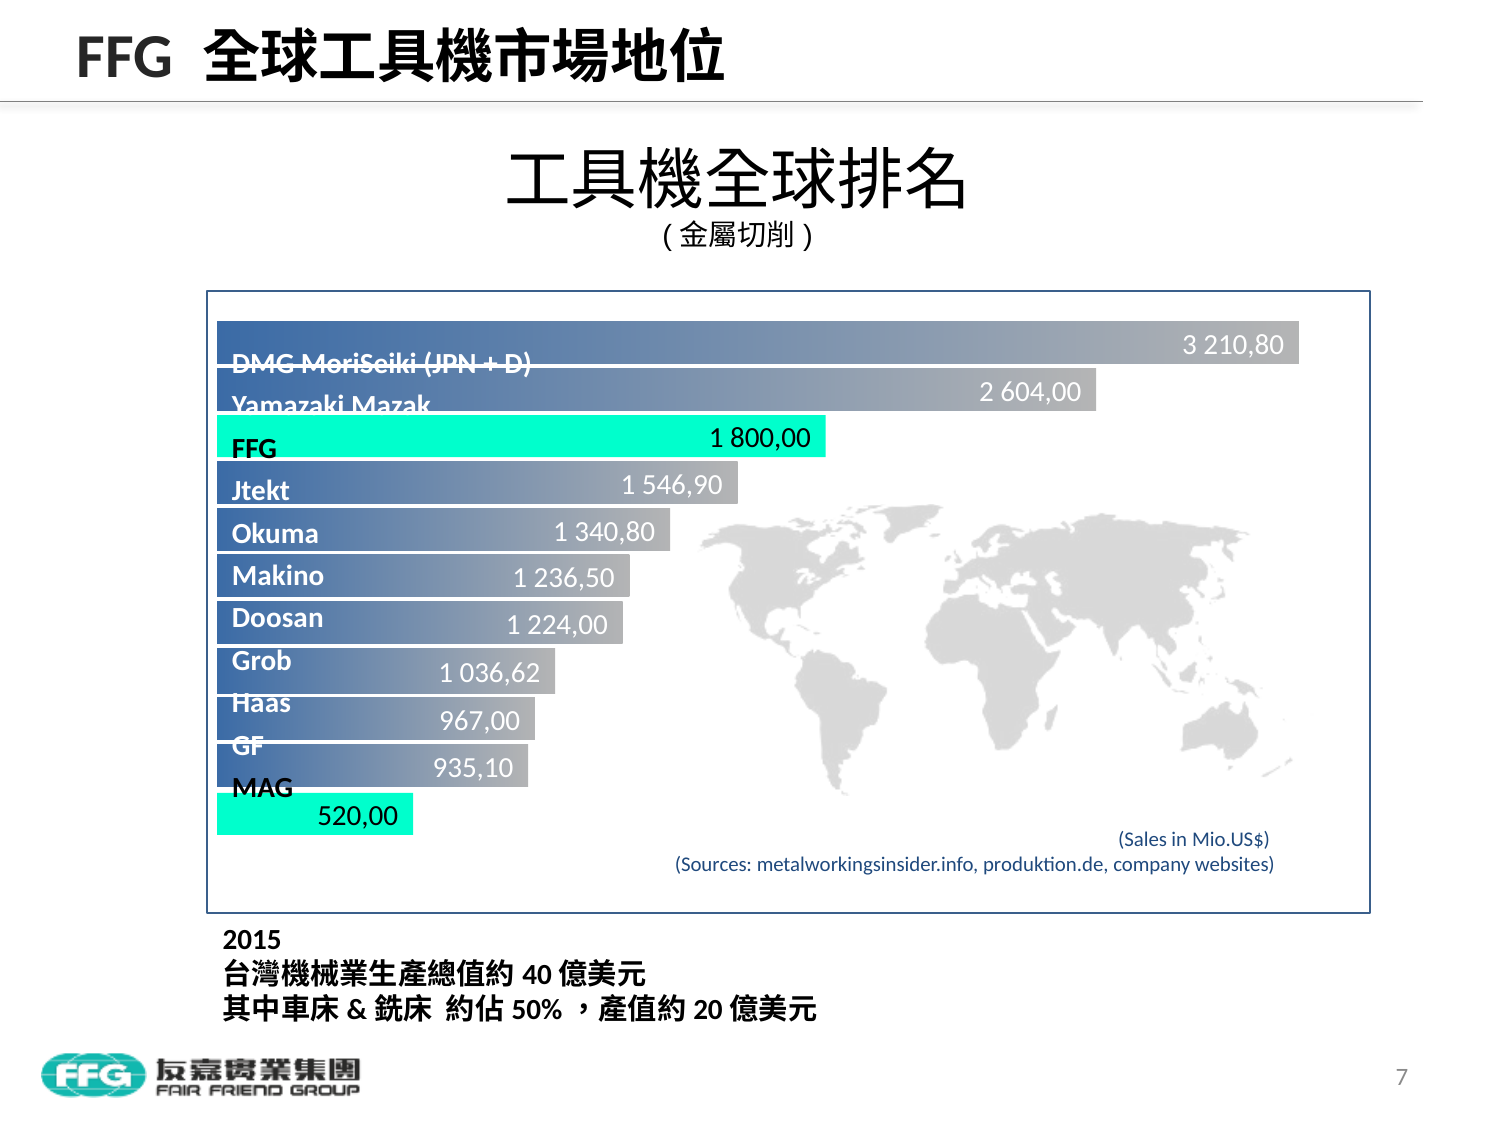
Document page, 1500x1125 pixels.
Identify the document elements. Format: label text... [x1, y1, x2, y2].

picture [41, 1048, 377, 1107]
text_box FFG 全球工具機市場地位 [61, 7, 742, 97]
text_box DMG MoriSeiki (JPN + D) Yamazaki Mazak FFG Jtekt Okuma Makino Doosan Grob Haas GF MAG [217, 346, 596, 812]
title 工具機全球排名 (金屬切削) [76, 113, 1400, 275]
picture [693, 504, 1335, 797]
text_box 2015 台灣機械業生產總值約40億美元 其中車床&銑床 約佔50%，產值約20億美元 [207, 912, 1105, 1033]
text_box [204, 289, 1372, 915]
